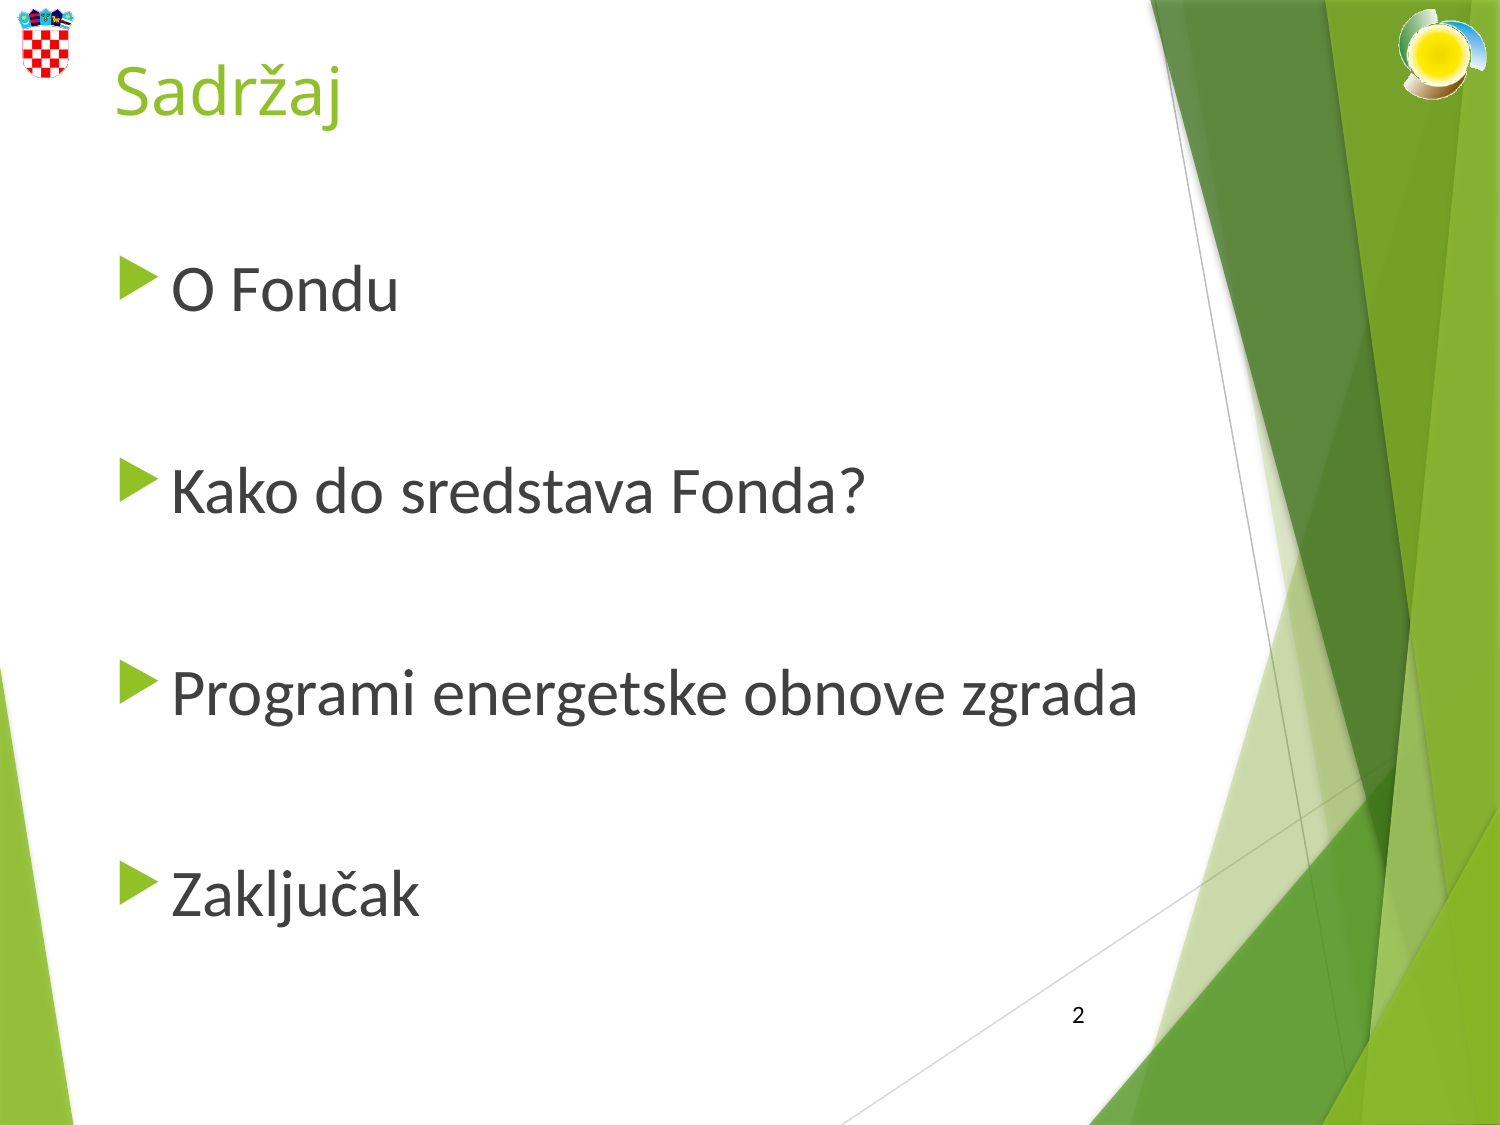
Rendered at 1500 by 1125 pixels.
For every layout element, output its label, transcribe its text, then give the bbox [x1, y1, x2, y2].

picture [17, 7, 74, 78]
list O Fondu Kako do sredstava Fonda? Programi energetske obnove zgrada Zaključak [99, 237, 1182, 976]
slide_number 2 [1057, 991, 1142, 1051]
title Sadržaj [99, 41, 1182, 197]
picture [1397, 7, 1487, 100]
